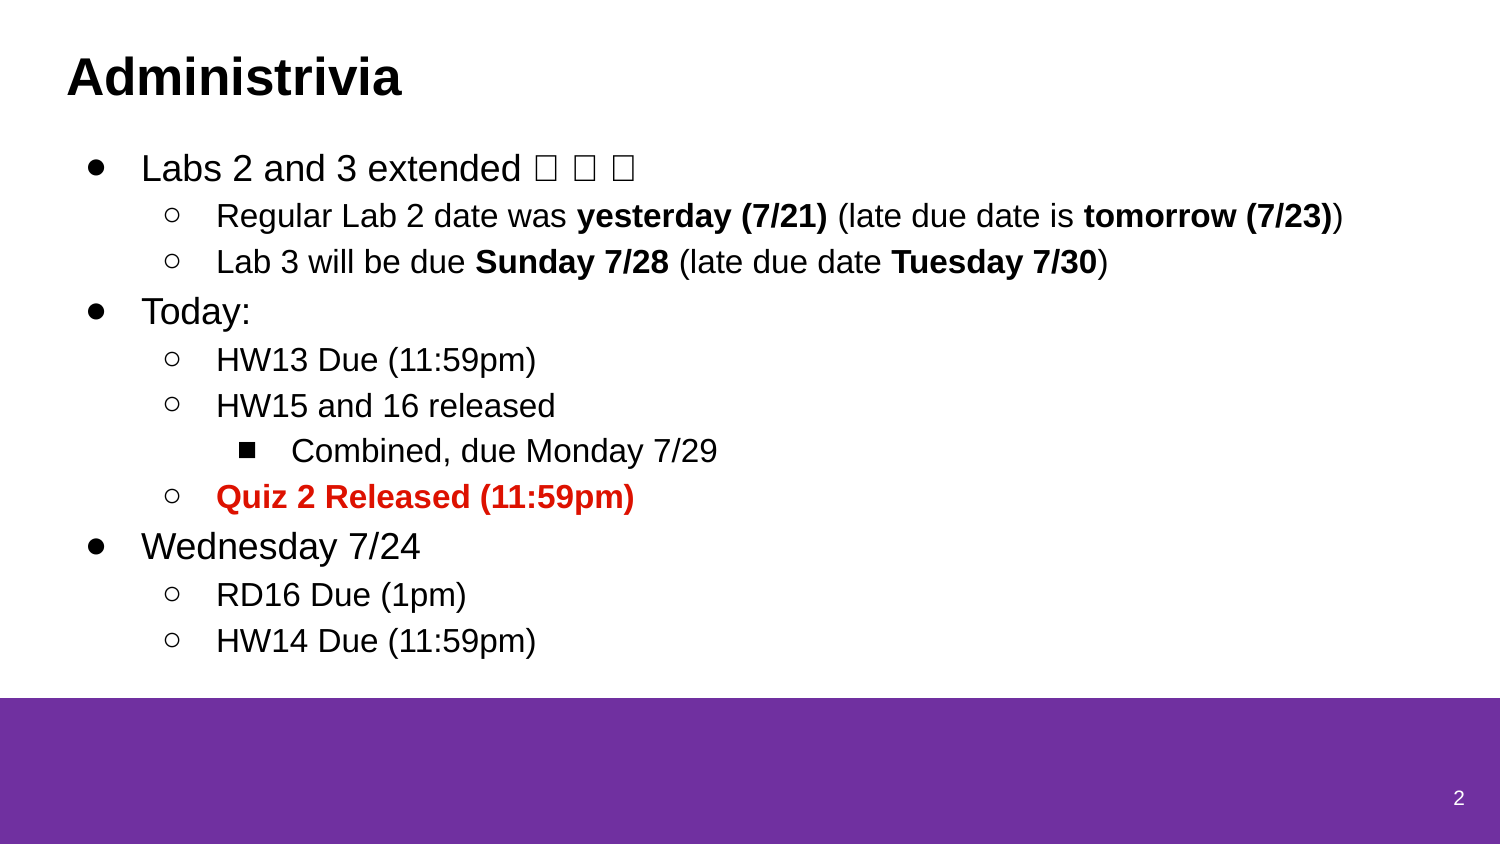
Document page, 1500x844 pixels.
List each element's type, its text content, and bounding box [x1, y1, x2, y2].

picture [0, 0, 1500, 698]
list Labs 2 and 3 extended 🥳 🥳 🥳 Regular Lab 2 date was yesterday (7/21) (late due date is tomorrow (7/23)) Lab 3 will be due Sunday 7/28 (late due date Tuesday 7/30) Today: HW13 Due (11:59pm) HW15 and 16 released Combined, due Monday 7/29 Quiz 2 Released (11:59pm) Wednesday 7/24 RD16 Due (1pm) HW14 Due (11:59pm) [51, 121, 1449, 699]
title Administrivia [51, 27, 1449, 121]
slide_number 2 [1389, 764, 1480, 830]
